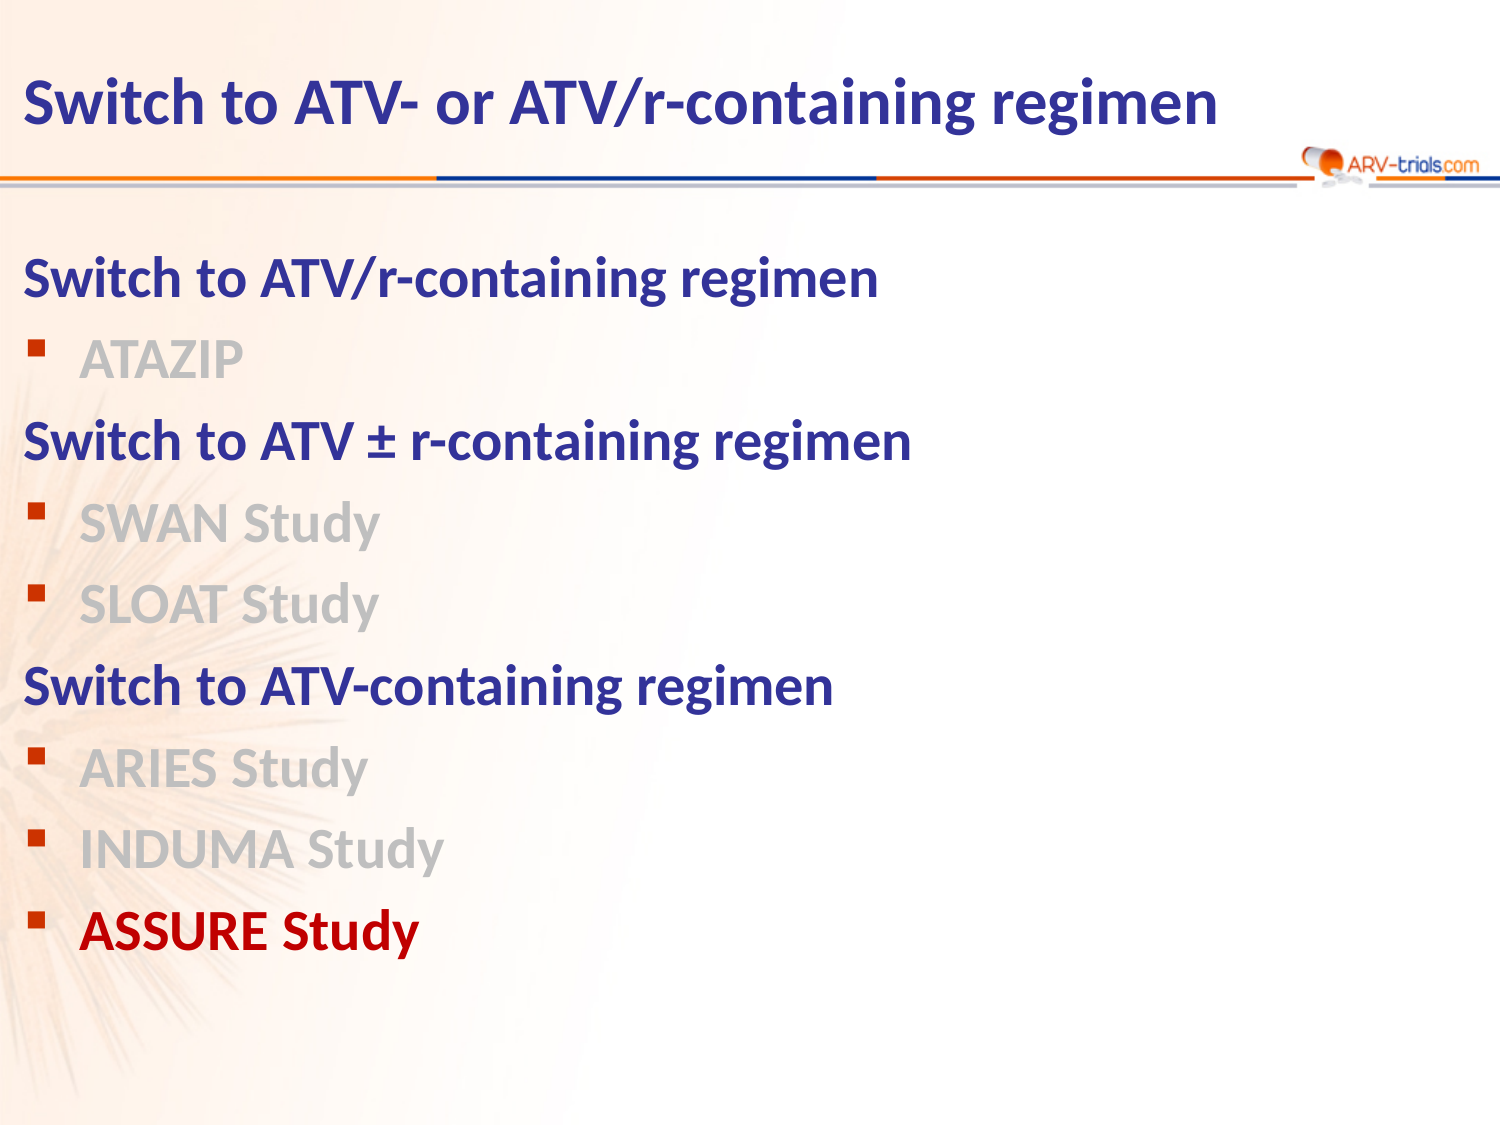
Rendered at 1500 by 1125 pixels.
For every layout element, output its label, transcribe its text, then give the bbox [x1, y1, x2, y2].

picture [0, 0, 1500, 1125]
list Switch to ATV/r-containing regimen ATAZIP Switch to ATV ± r-containing regimen SWAN Study SLOAT Study Switch to ATV-containing regimen ARIES Study INDUMA Study ASSURE Study [8, 231, 1489, 1102]
title Switch to ATV- or ATV/r-containing regimen [8, 7, 1353, 189]
